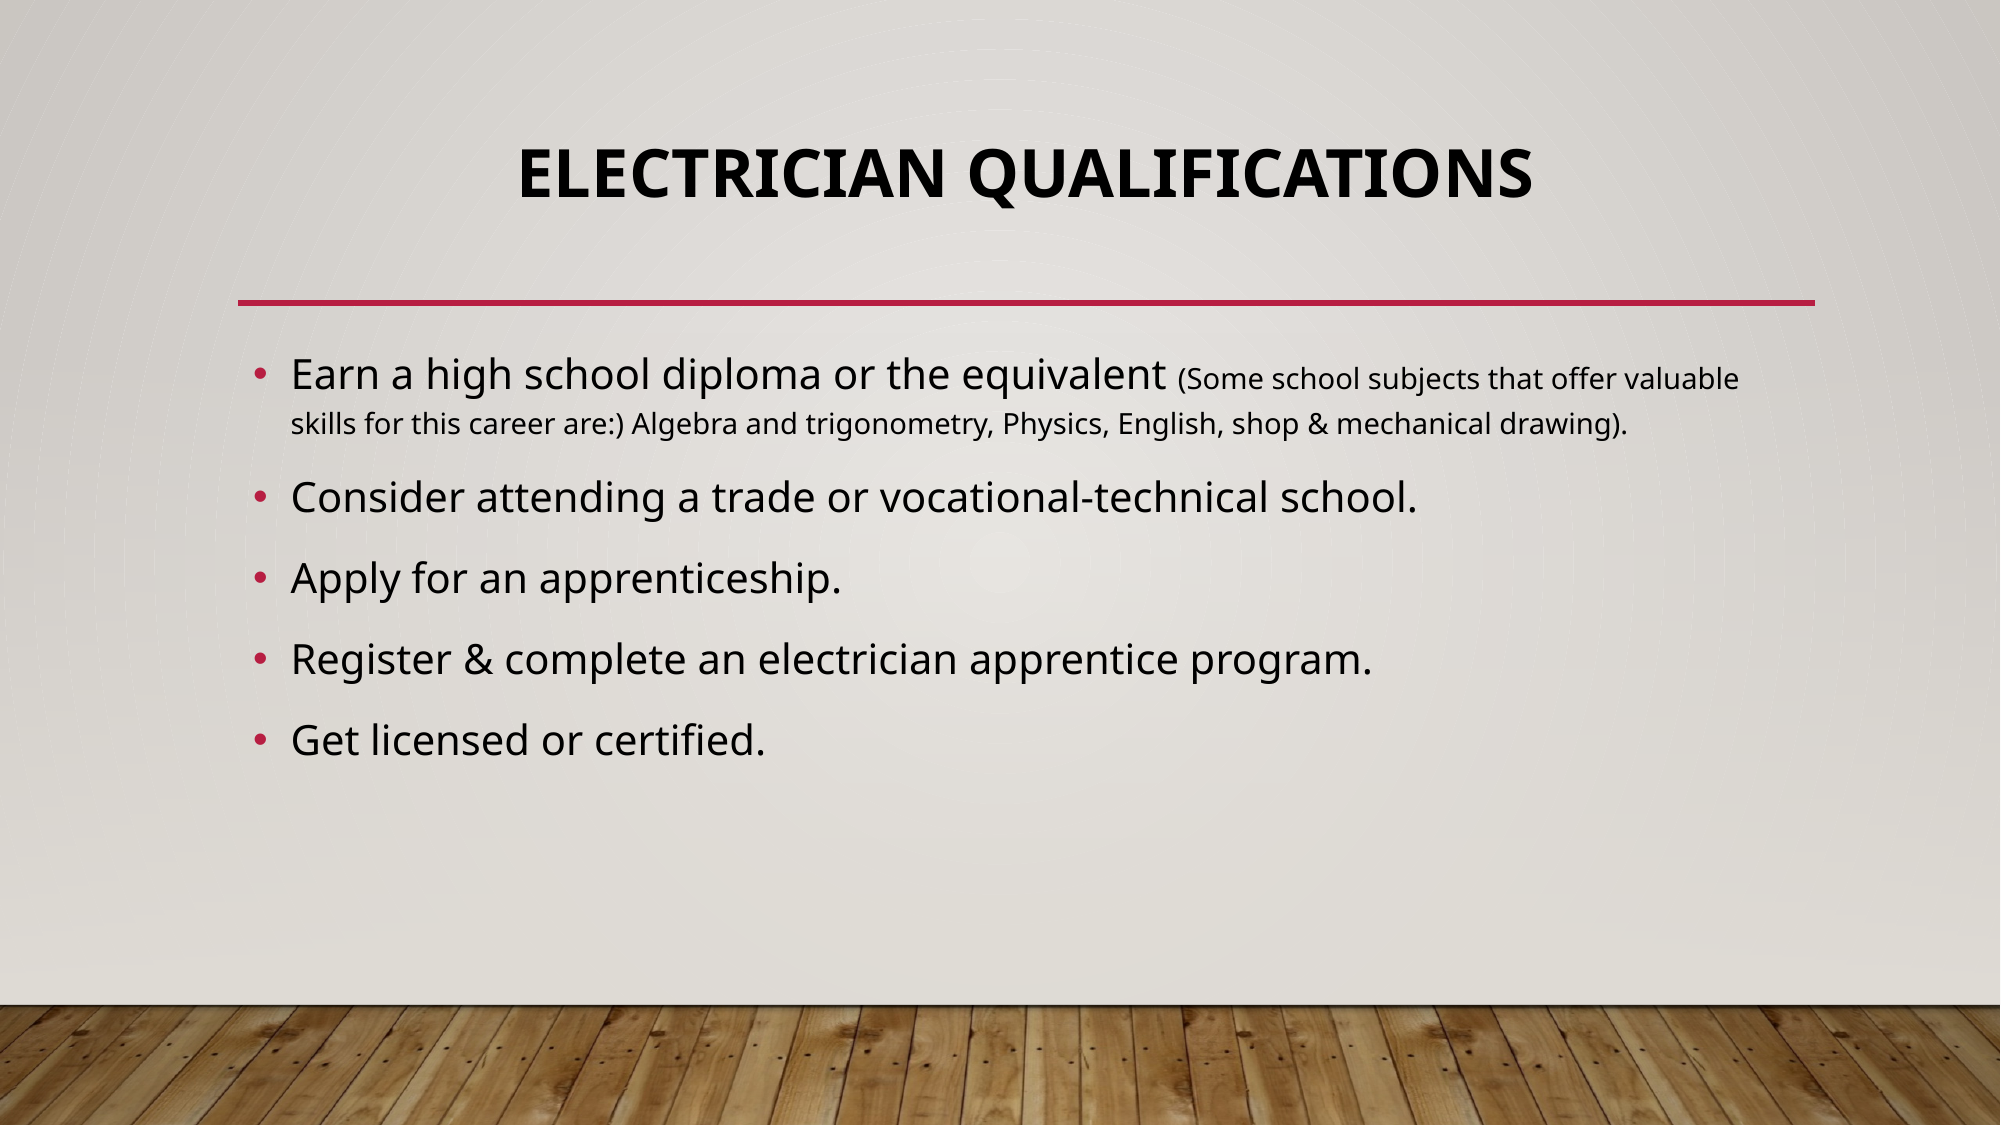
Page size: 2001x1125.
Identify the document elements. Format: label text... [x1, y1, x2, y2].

title Electrician Qualifications [238, 131, 1814, 305]
picture [0, 1005, 2000, 1125]
list Earn a high school diploma or the equivalent (Some school subjects that offer valuable skills for this career are:) Algebra and trigonometry, Physics, English, shop & mechanical drawing). Consider attending a trade or vocational-technical school. Apply for an apprenticeship. Register & complete an electrician apprentice program. Get licensed or certified. [238, 330, 1814, 897]
